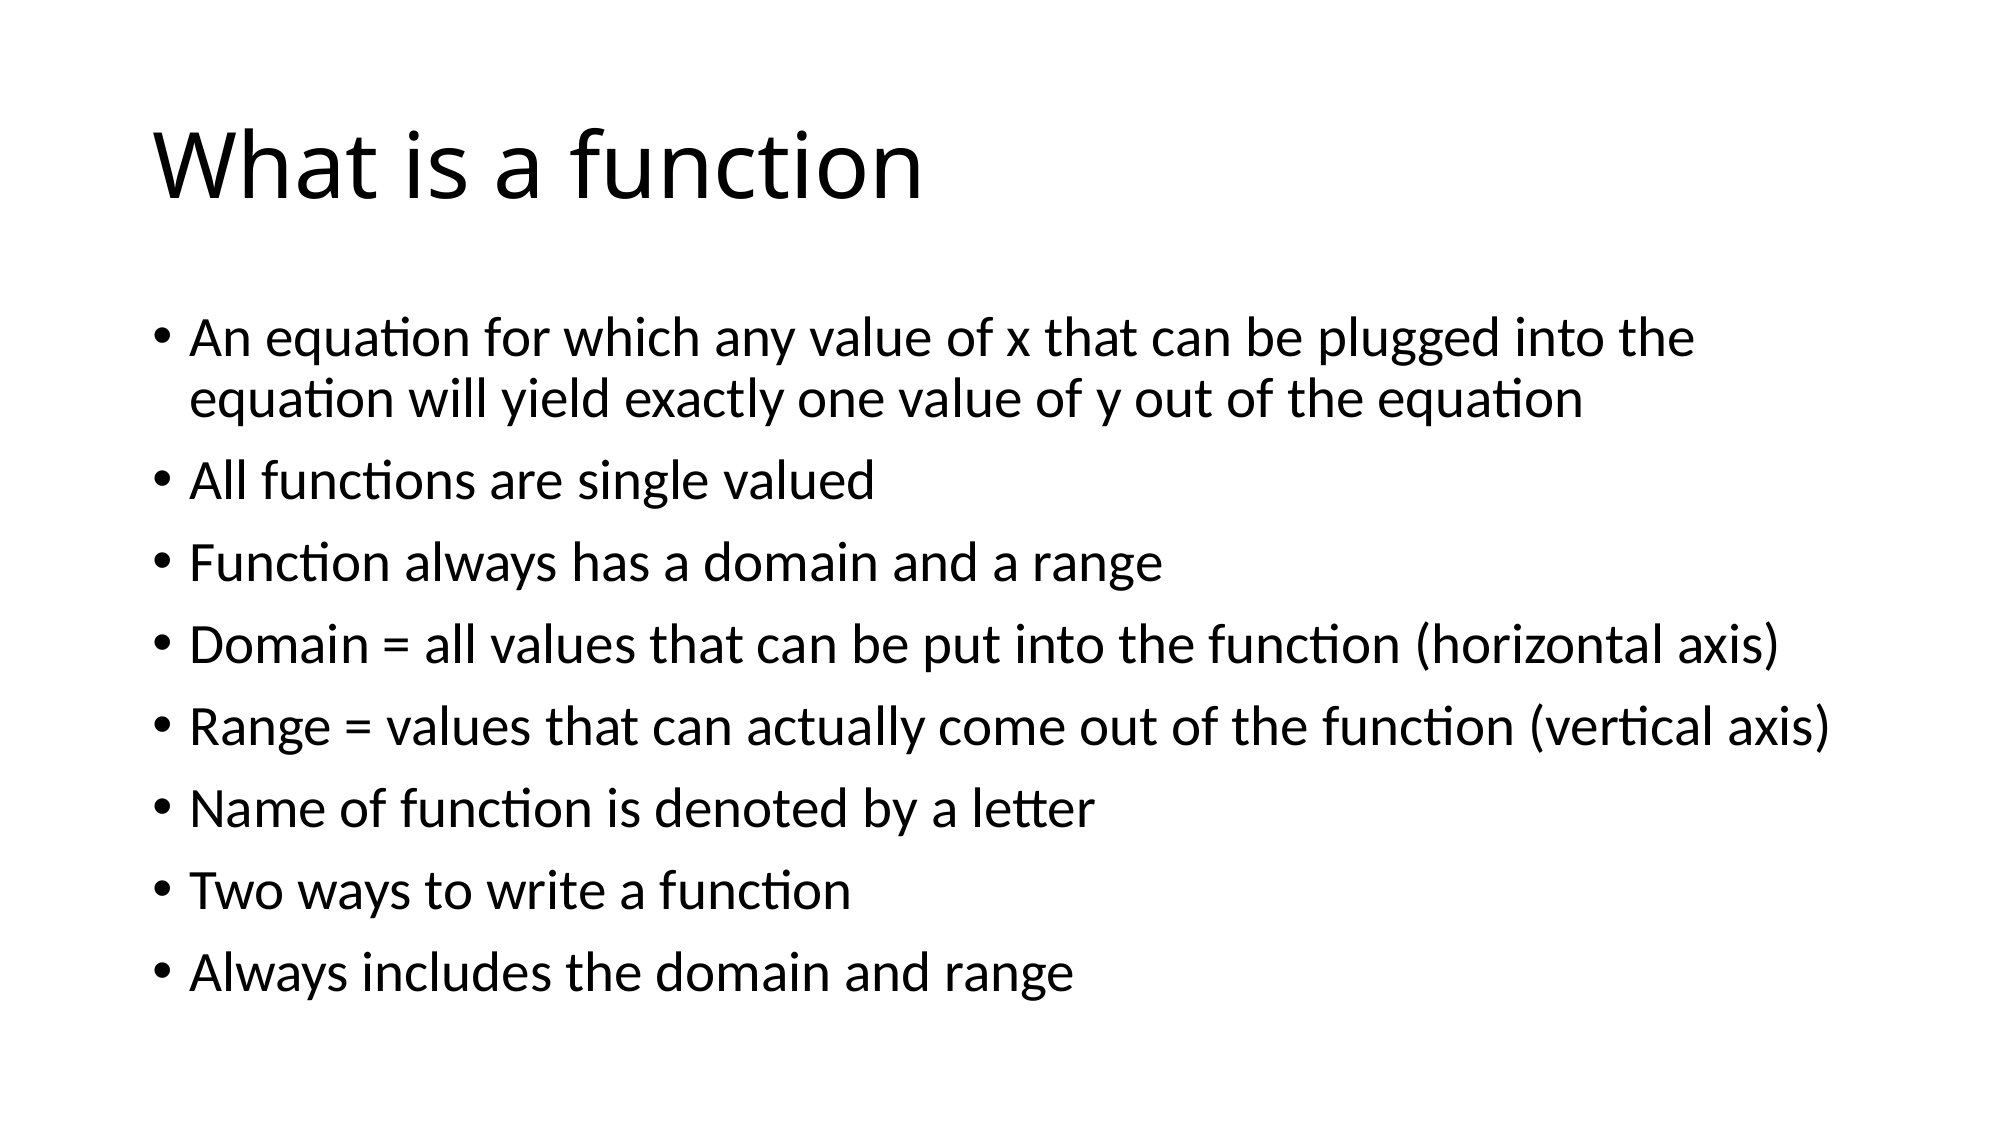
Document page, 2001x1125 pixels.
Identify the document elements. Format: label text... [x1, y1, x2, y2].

title What is a function [137, 59, 1863, 278]
list An equation for which any value of x that can be plugged into the equation will yield exactly one value of y out of the equation All functions are single valued Function always has a domain and a range Domain = all values that can be put into the function (horizontal axis) Range = values that can actually come out of the function (vertical axis) Name of function is denoted by a letter Two ways to write a function Always includes the domain and range [137, 299, 1863, 1038]
